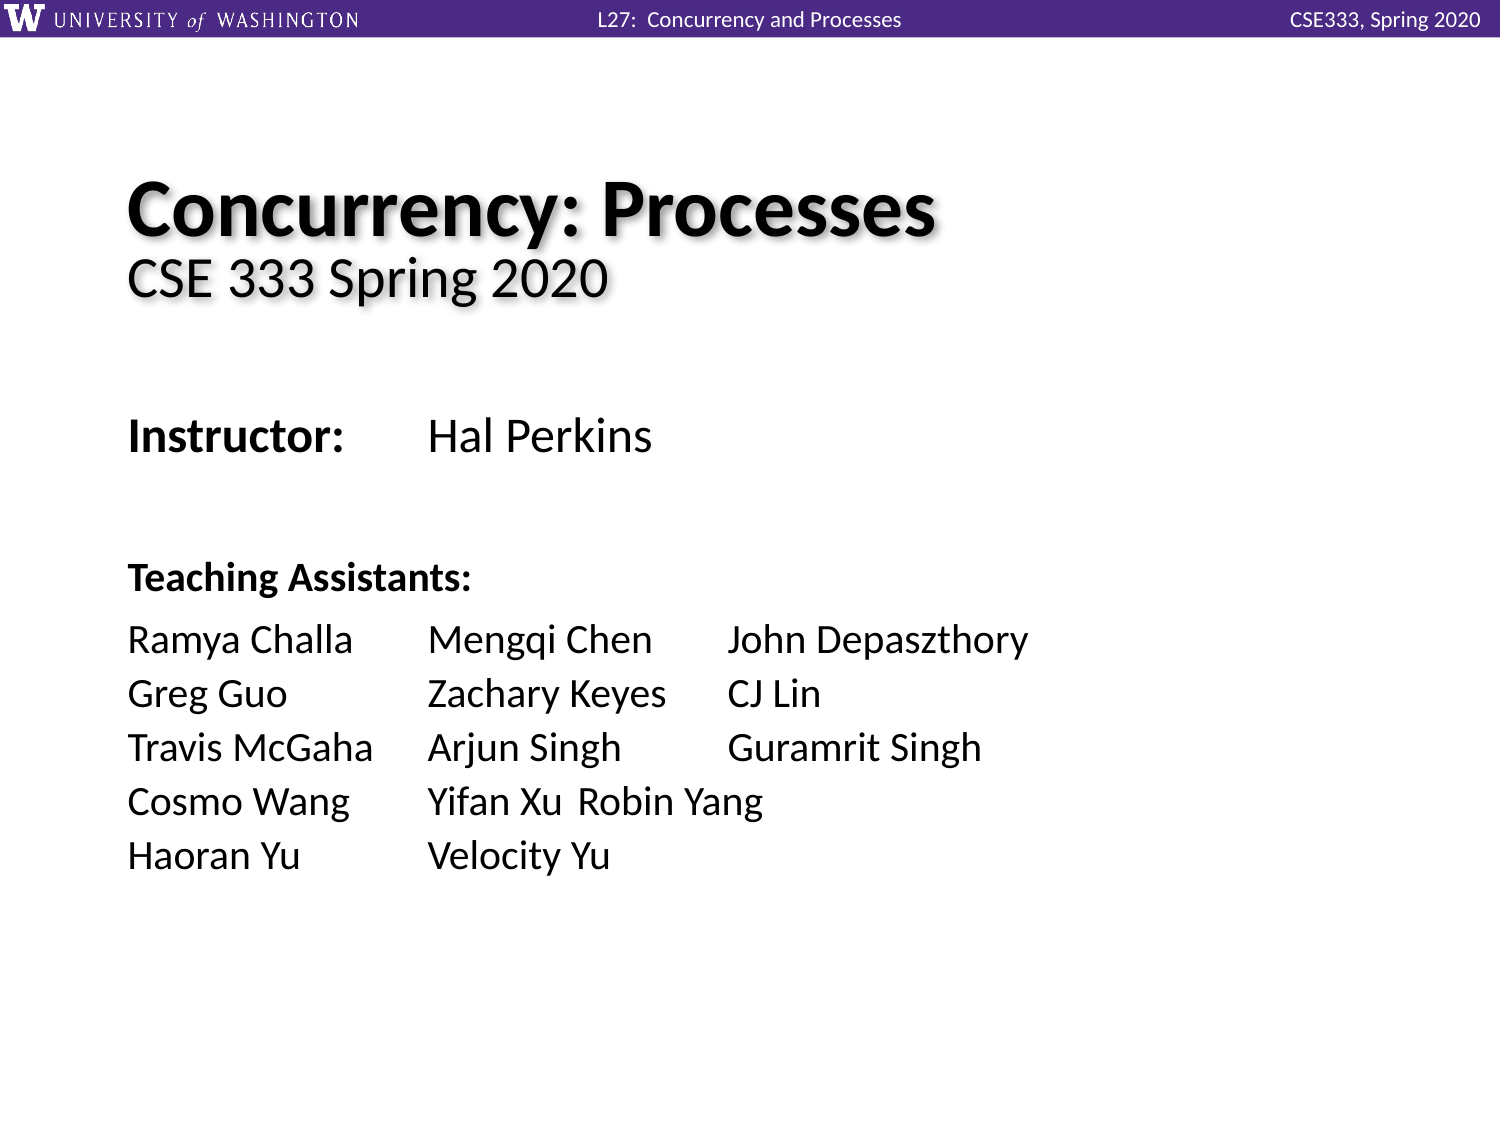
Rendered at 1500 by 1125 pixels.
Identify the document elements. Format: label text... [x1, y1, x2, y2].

subtitle Instructor: Hal Perkins Teaching Assistants: Ramya Challa Mengqi Chen John Depaszthory Greg Guo Zachary Keyes CJ Lin Travis McGaha Arjun Singh Guramrit Singh Cosmo Wang Yifan Xu Robin Yang Haoran Yu Velocity Yu [112, 389, 1388, 860]
picture [4, 4, 358, 32]
title Concurrency: Processes CSE 333 Spring 2020 [112, 119, 1388, 362]
